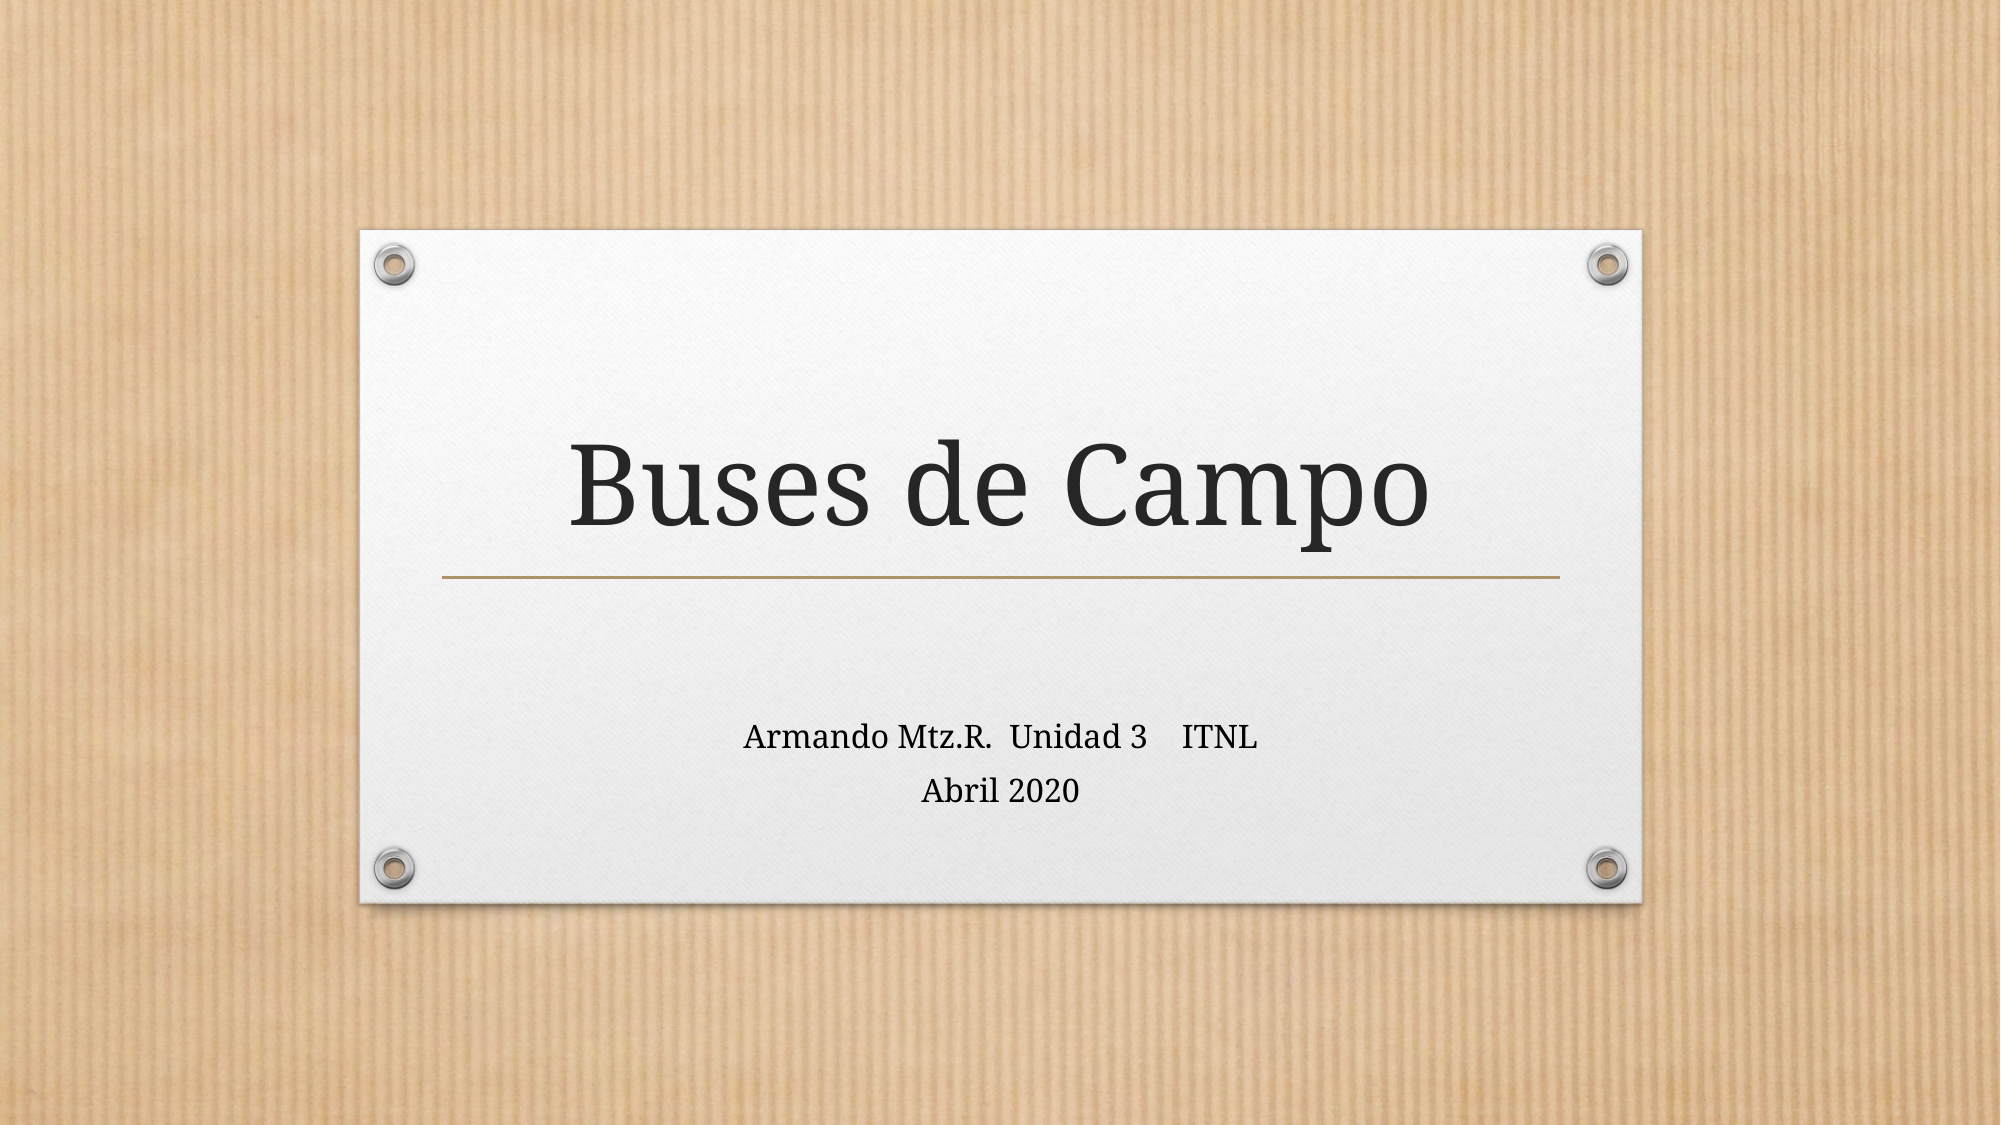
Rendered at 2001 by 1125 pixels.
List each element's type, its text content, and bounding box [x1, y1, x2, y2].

title Buses de Campo [441, 306, 1560, 556]
picture [0, 0, 2001, 1125]
subtitle Armando Mtz.R. Unidad 3 ITNL Abril 2020 [441, 708, 1560, 817]
